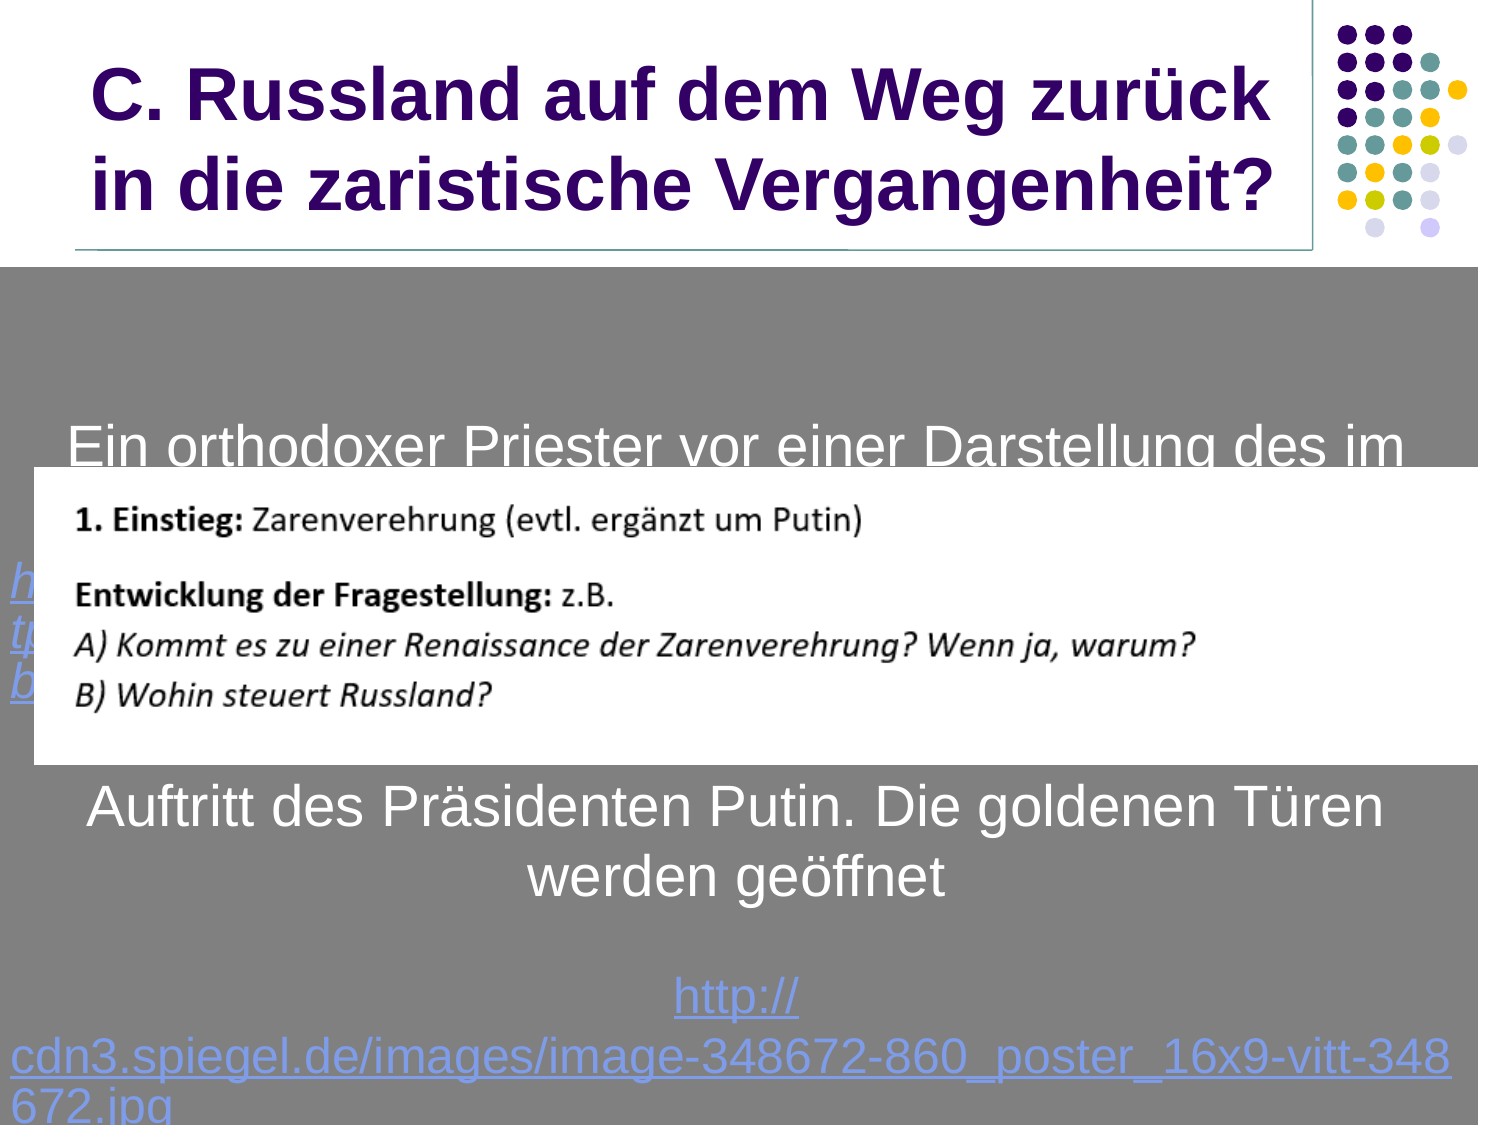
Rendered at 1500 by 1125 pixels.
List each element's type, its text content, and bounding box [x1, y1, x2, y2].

text_box Ein orthodoxer Priester vor einer Darstellung des im Jahr 2000 heiliggesprochenen Zaren Nikolaus II. https://img.nzz.ch/C=W4608,H3072,X719,Y72/S=W1960/O=75/http://nzz-img.s3.amazonaws.com/2017/3/15/c1cf9451-6f33-4d31-bce5-0c3d086781b2.jpeg Auftritt des Präsidenten Putin. Die goldenen Türen werden geöffnet http://cdn3.spiegel.de/images/image-348672-860_poster_16x9-vitt-348672.jpg [0, 267, 1478, 1125]
title C. Russland auf dem Weg zurück in die zaristische Vergangenheit? [74, 19, 1313, 233]
picture [33, 467, 1500, 766]
